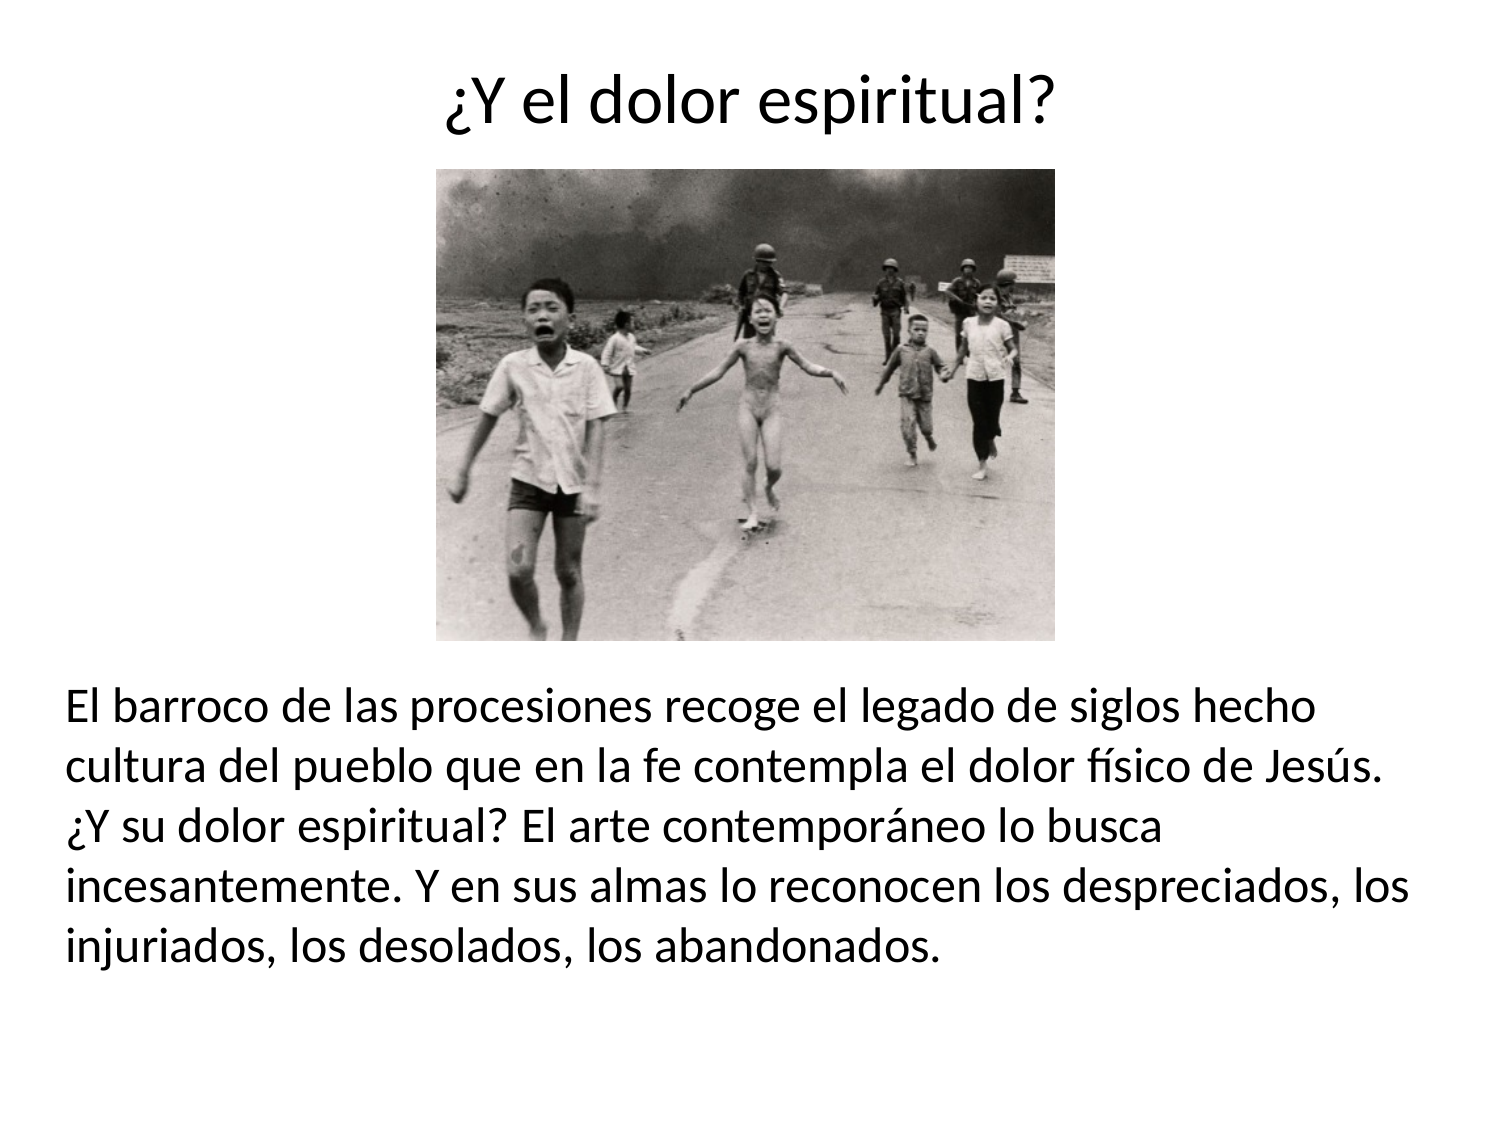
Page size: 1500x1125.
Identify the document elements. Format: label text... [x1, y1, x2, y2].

list El barroco de las procesiones recoge el legado de siglos hecho cultura del pueblo que en la fe contempla el dolor físico de Jesús. ¿Y su dolor espiritual? El arte contemporáneo lo busca incesantemente. Y en sus almas lo reconocen los despreciados, los injuriados, los desolados, los abandonados. [50, 665, 1442, 1005]
picture [436, 168, 1056, 641]
title ¿Y el dolor espiritual? [75, 45, 1427, 145]
